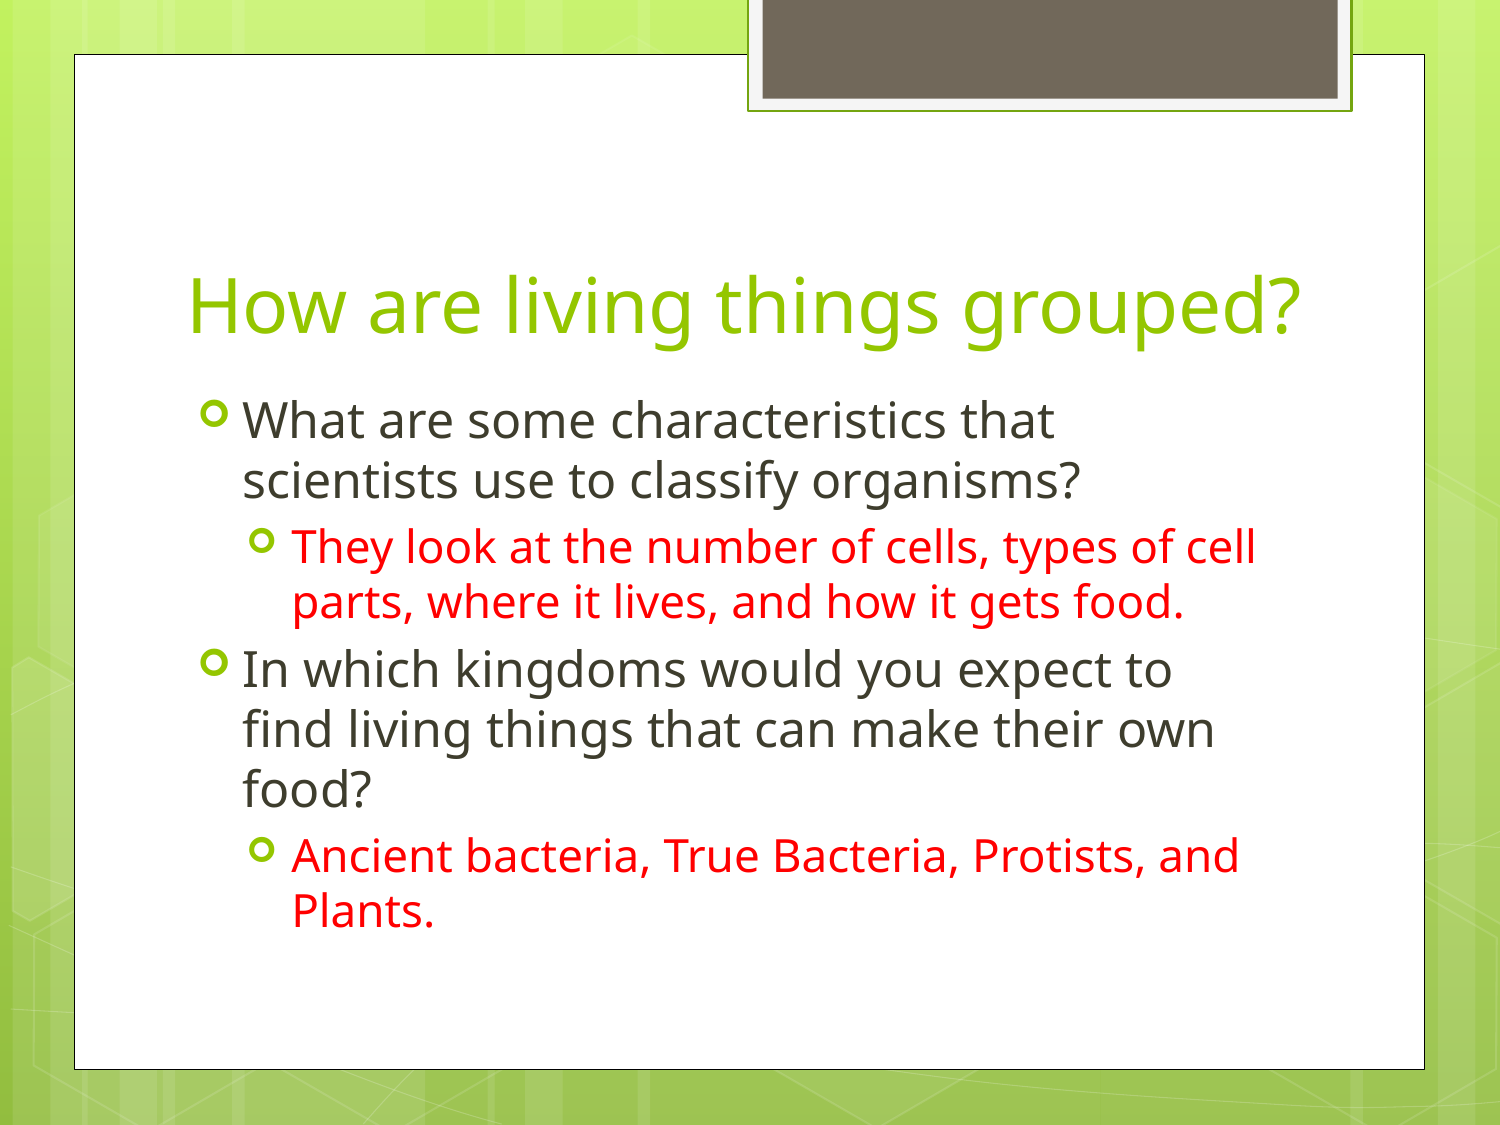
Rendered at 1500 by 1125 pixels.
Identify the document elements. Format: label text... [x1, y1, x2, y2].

list What are some characteristics that scientists use to classify organisms? They look at the number of cells, types of cell parts, where it lives, and how it gets food. In which kingdoms would you expect to find living things that can make their own food? Ancient bacteria, True Bacteria, Protists, and Plants. [171, 381, 1283, 957]
title How are living things grouped? [171, 168, 1324, 357]
